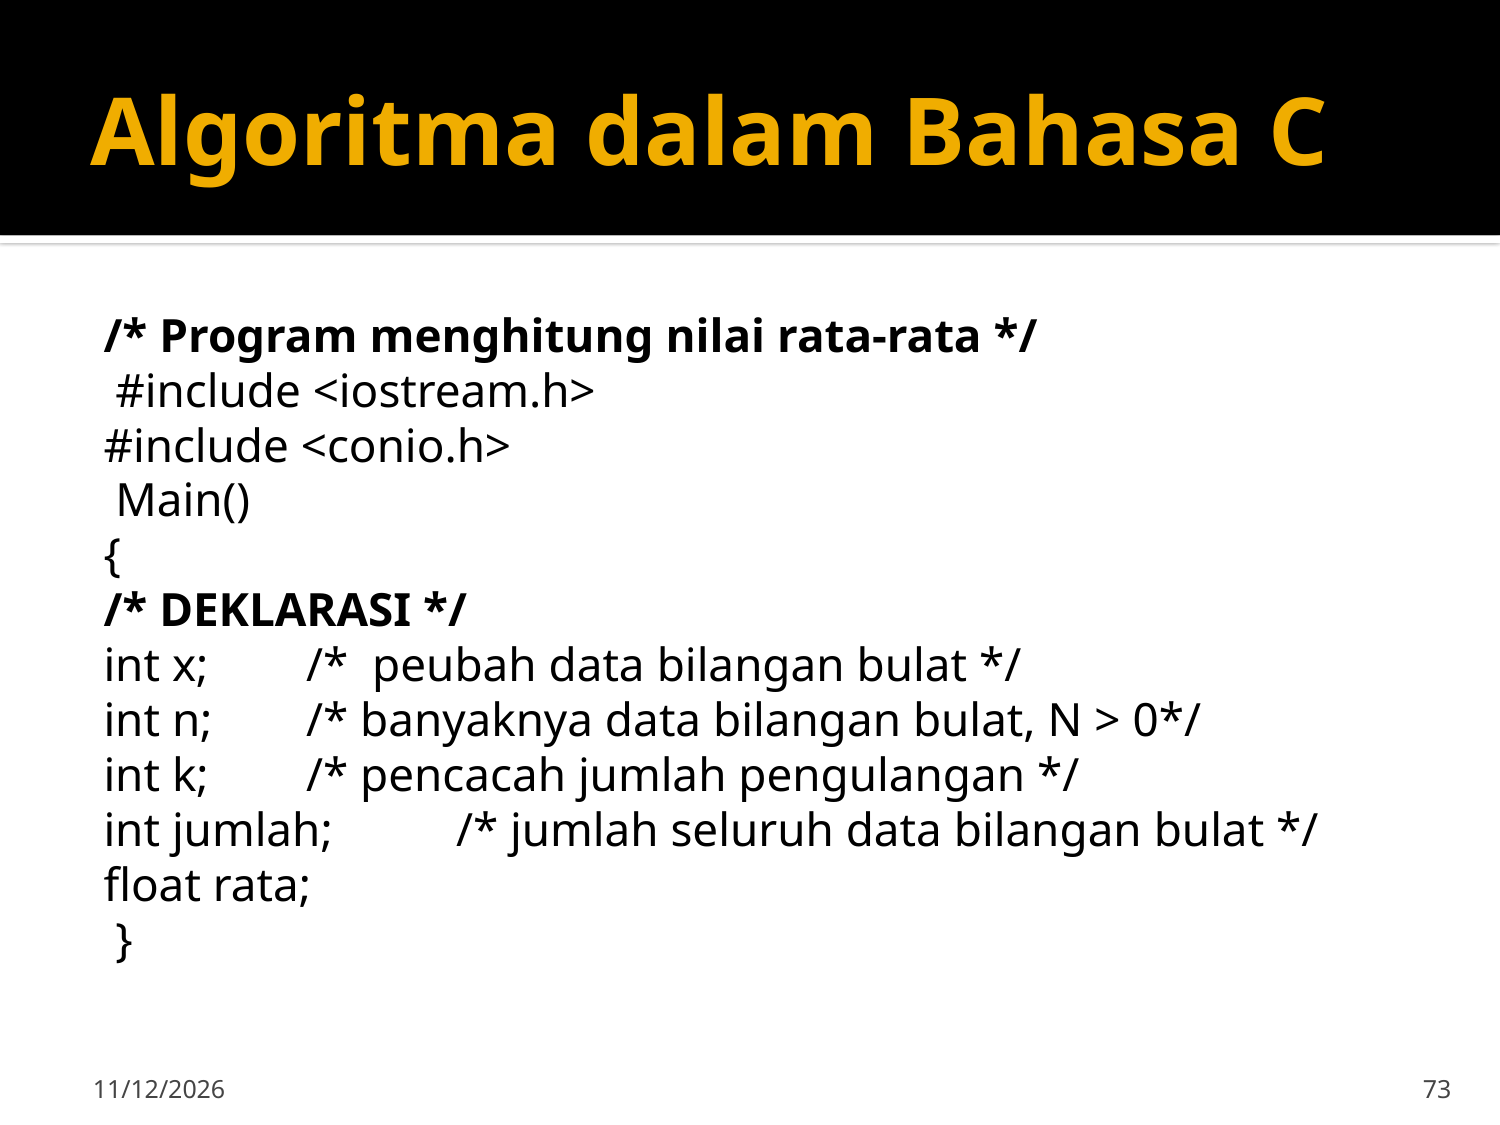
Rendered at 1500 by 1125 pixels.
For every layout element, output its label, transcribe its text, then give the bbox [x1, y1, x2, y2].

title Algoritma dalam Bahasa C [75, 25, 1425, 231]
list /* Program menghitung nilai rata-rata */ #include <iostream.h> #include <conio.h> Main() { /* DEKLARASI */ int x; /* peubah data bilangan bulat */ int n; /* banyaknya data bilangan bulat, N > 0*/ int k; /* pencacah jumlah pengulangan */ int jumlah; /* jumlah seluruh data bilangan bulat */ float rata; } [75, 291, 1425, 1050]
slide_number 73 [1345, 1062, 1467, 1108]
slide_number 15-Sep-19 [75, 1062, 425, 1108]
